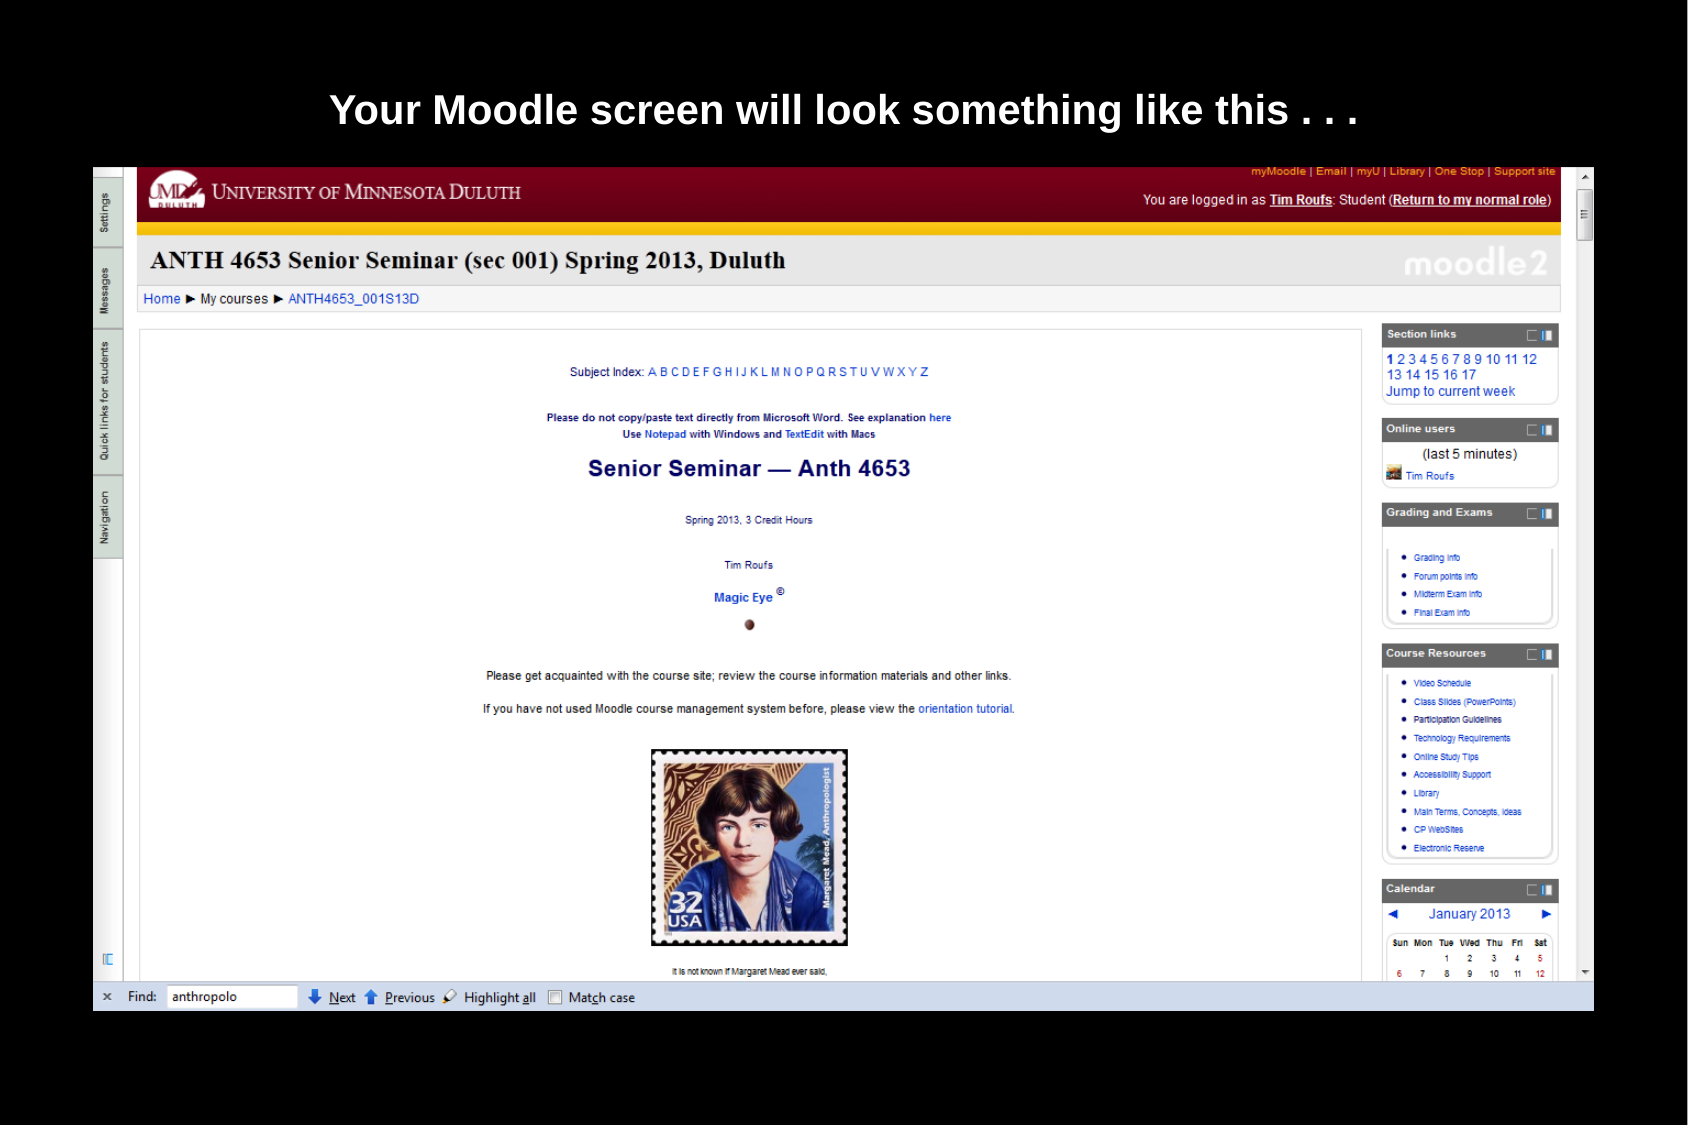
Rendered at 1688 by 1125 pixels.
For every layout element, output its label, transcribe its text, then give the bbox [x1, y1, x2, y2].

text_box Your Moodle screen will look something like this . . . [206, 75, 1482, 141]
picture [93, 166, 1594, 1011]
